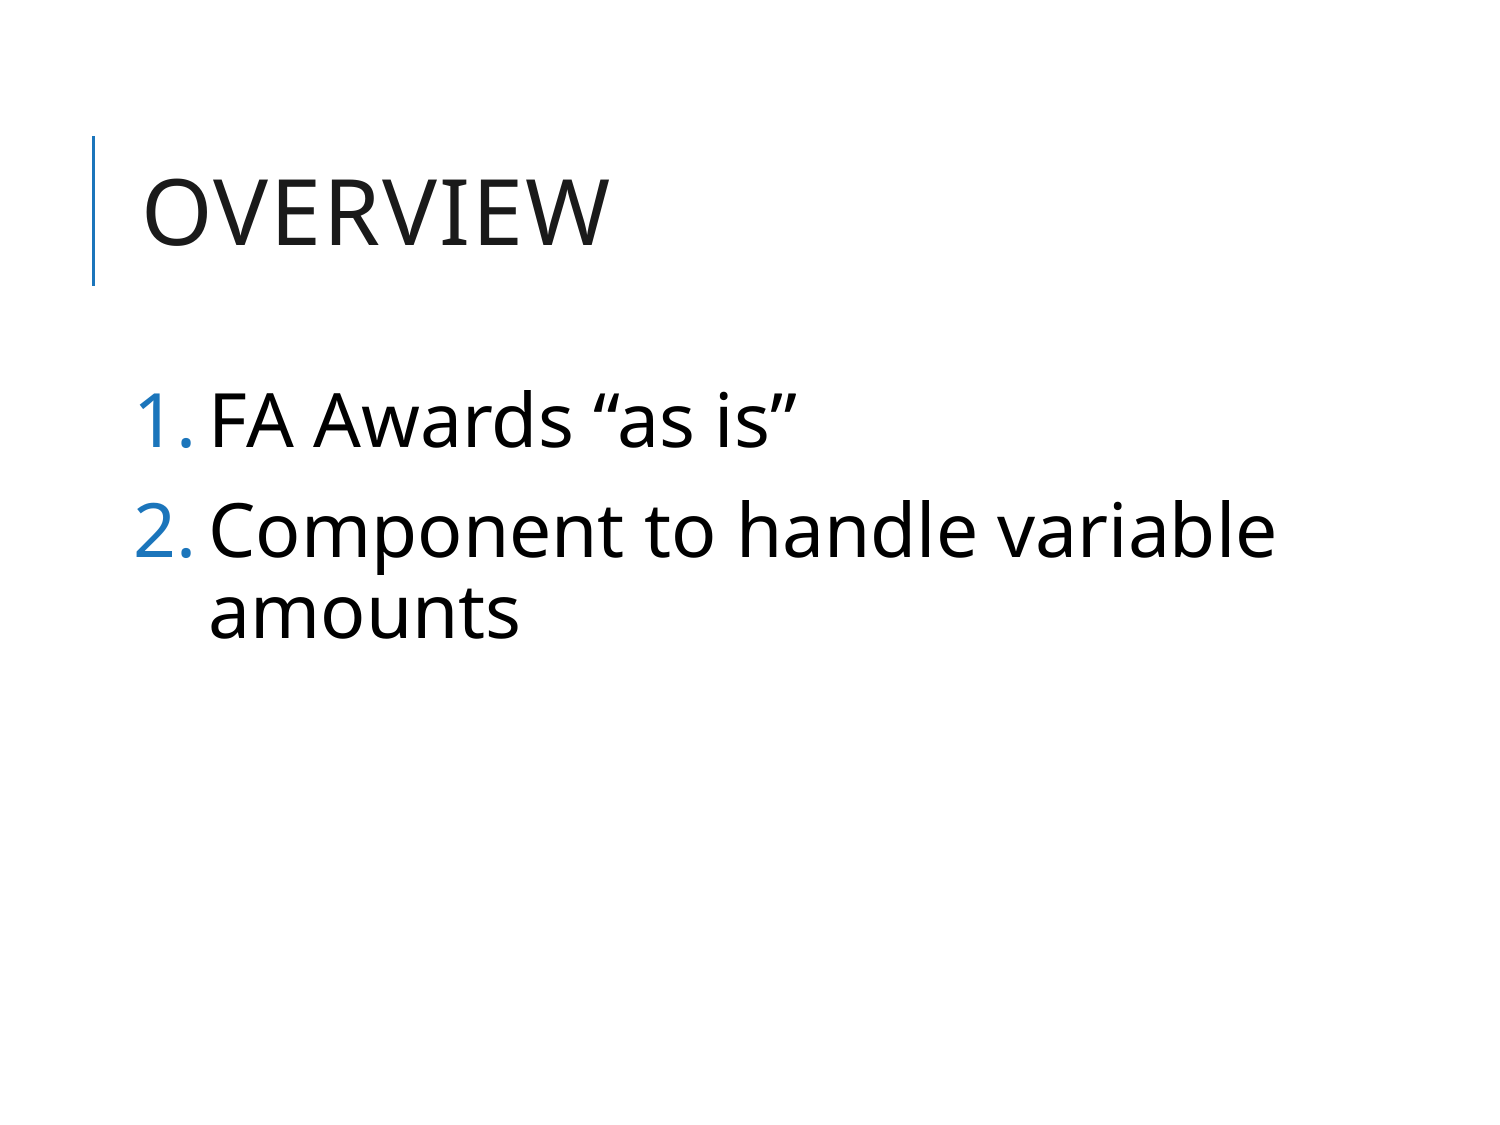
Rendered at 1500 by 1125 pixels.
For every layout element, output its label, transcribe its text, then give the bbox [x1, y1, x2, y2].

list FA Awards “as is” Component to handle variable amounts [126, 375, 1322, 1035]
title Overview [126, 96, 1322, 342]
